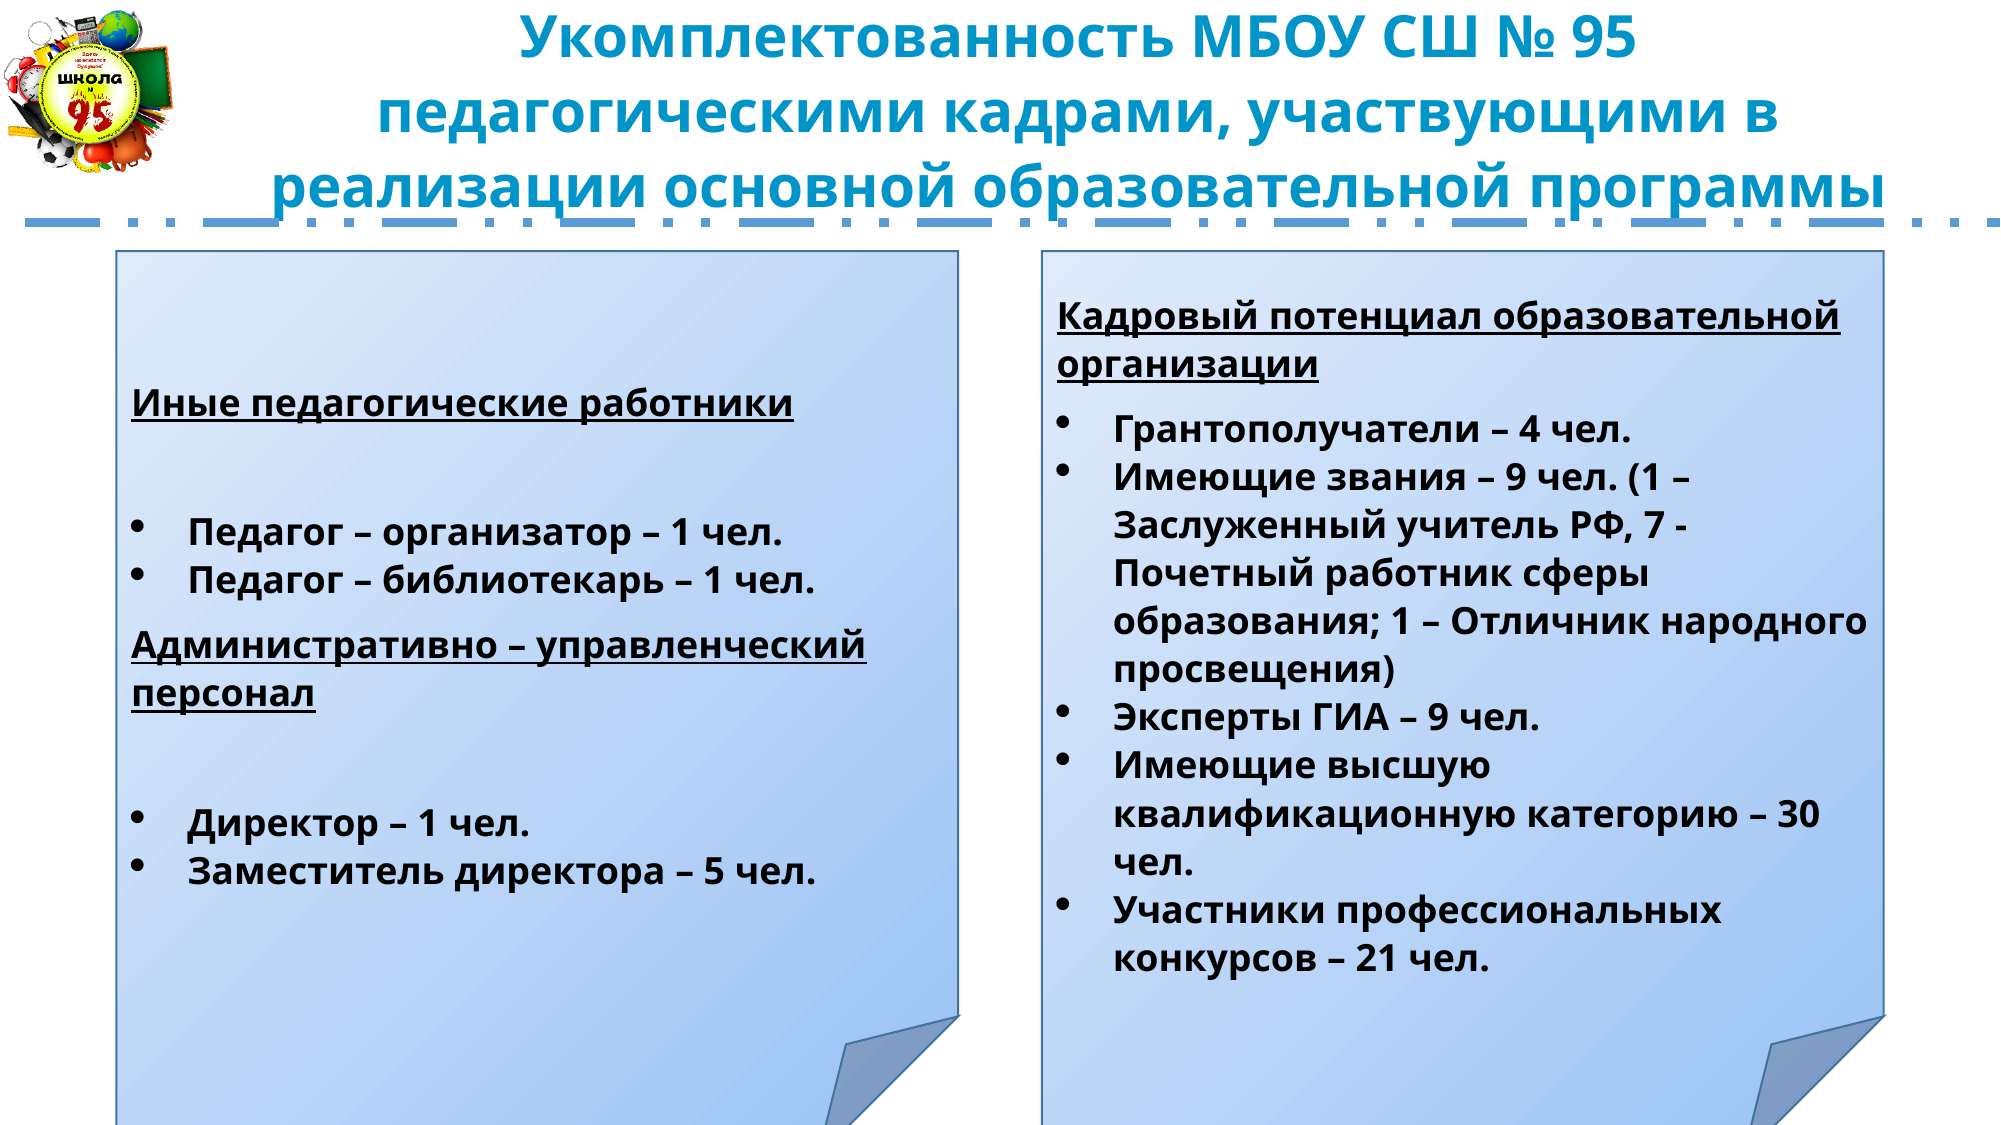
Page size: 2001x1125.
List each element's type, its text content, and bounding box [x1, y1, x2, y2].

text_box Иные педагогические работники Педагог – организатор – 1 чел. Педагог – библиотекарь – 1 чел. Административно – управленческий персонал Директор – 1 чел. Заместитель директора – 5 чел. [115, 250, 962, 1125]
text_box Кадровый потенциал образовательной организации Грантополучатели – 4 чел. Имеющие звания – 9 чел. (1 – Заслуженный учитель РФ, 7 - Почетный работник сферы образования; 1 – Отличник народного просвещения) Эксперты ГИА – 9 чел. Имеющие высшую квалификационную категорию – 30 чел. Участники профессиональных конкурсов – 21 чел. [1040, 250, 1888, 1125]
text_box Укомплектованность МБОУ СШ № 95 педагогическими кадрами, участвующими в реализации основной образовательной программы [228, 0, 1930, 111]
picture [0, 0, 182, 181]
